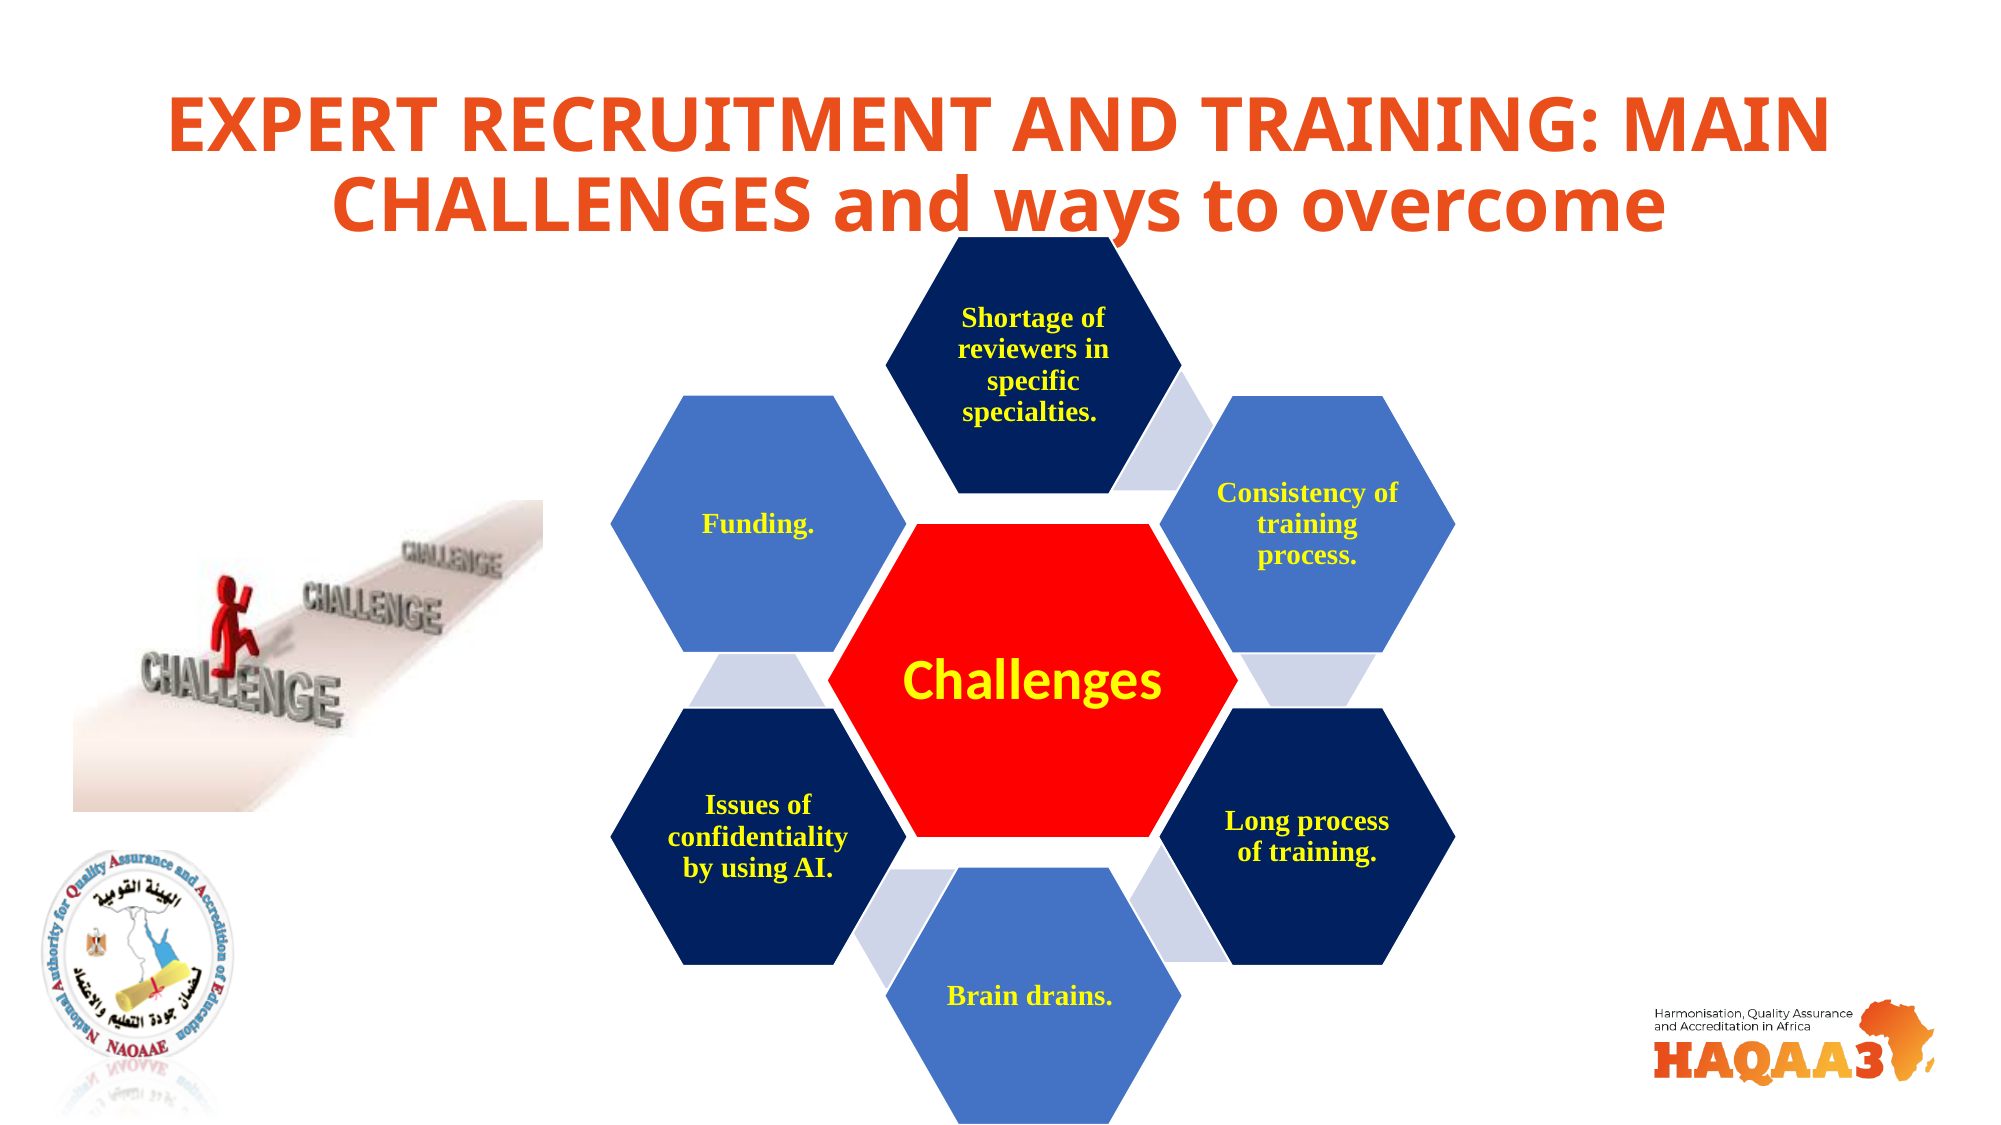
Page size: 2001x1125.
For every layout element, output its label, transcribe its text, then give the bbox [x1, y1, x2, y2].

title EXPERT RECRUITMENT AND TRAINING: MAIN CHALLENGES and ways to overcome [137, 35, 1863, 300]
picture [73, 500, 543, 812]
picture [37, 850, 238, 1125]
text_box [278, 236, 1788, 1125]
picture [1788, 997, 1938, 1088]
